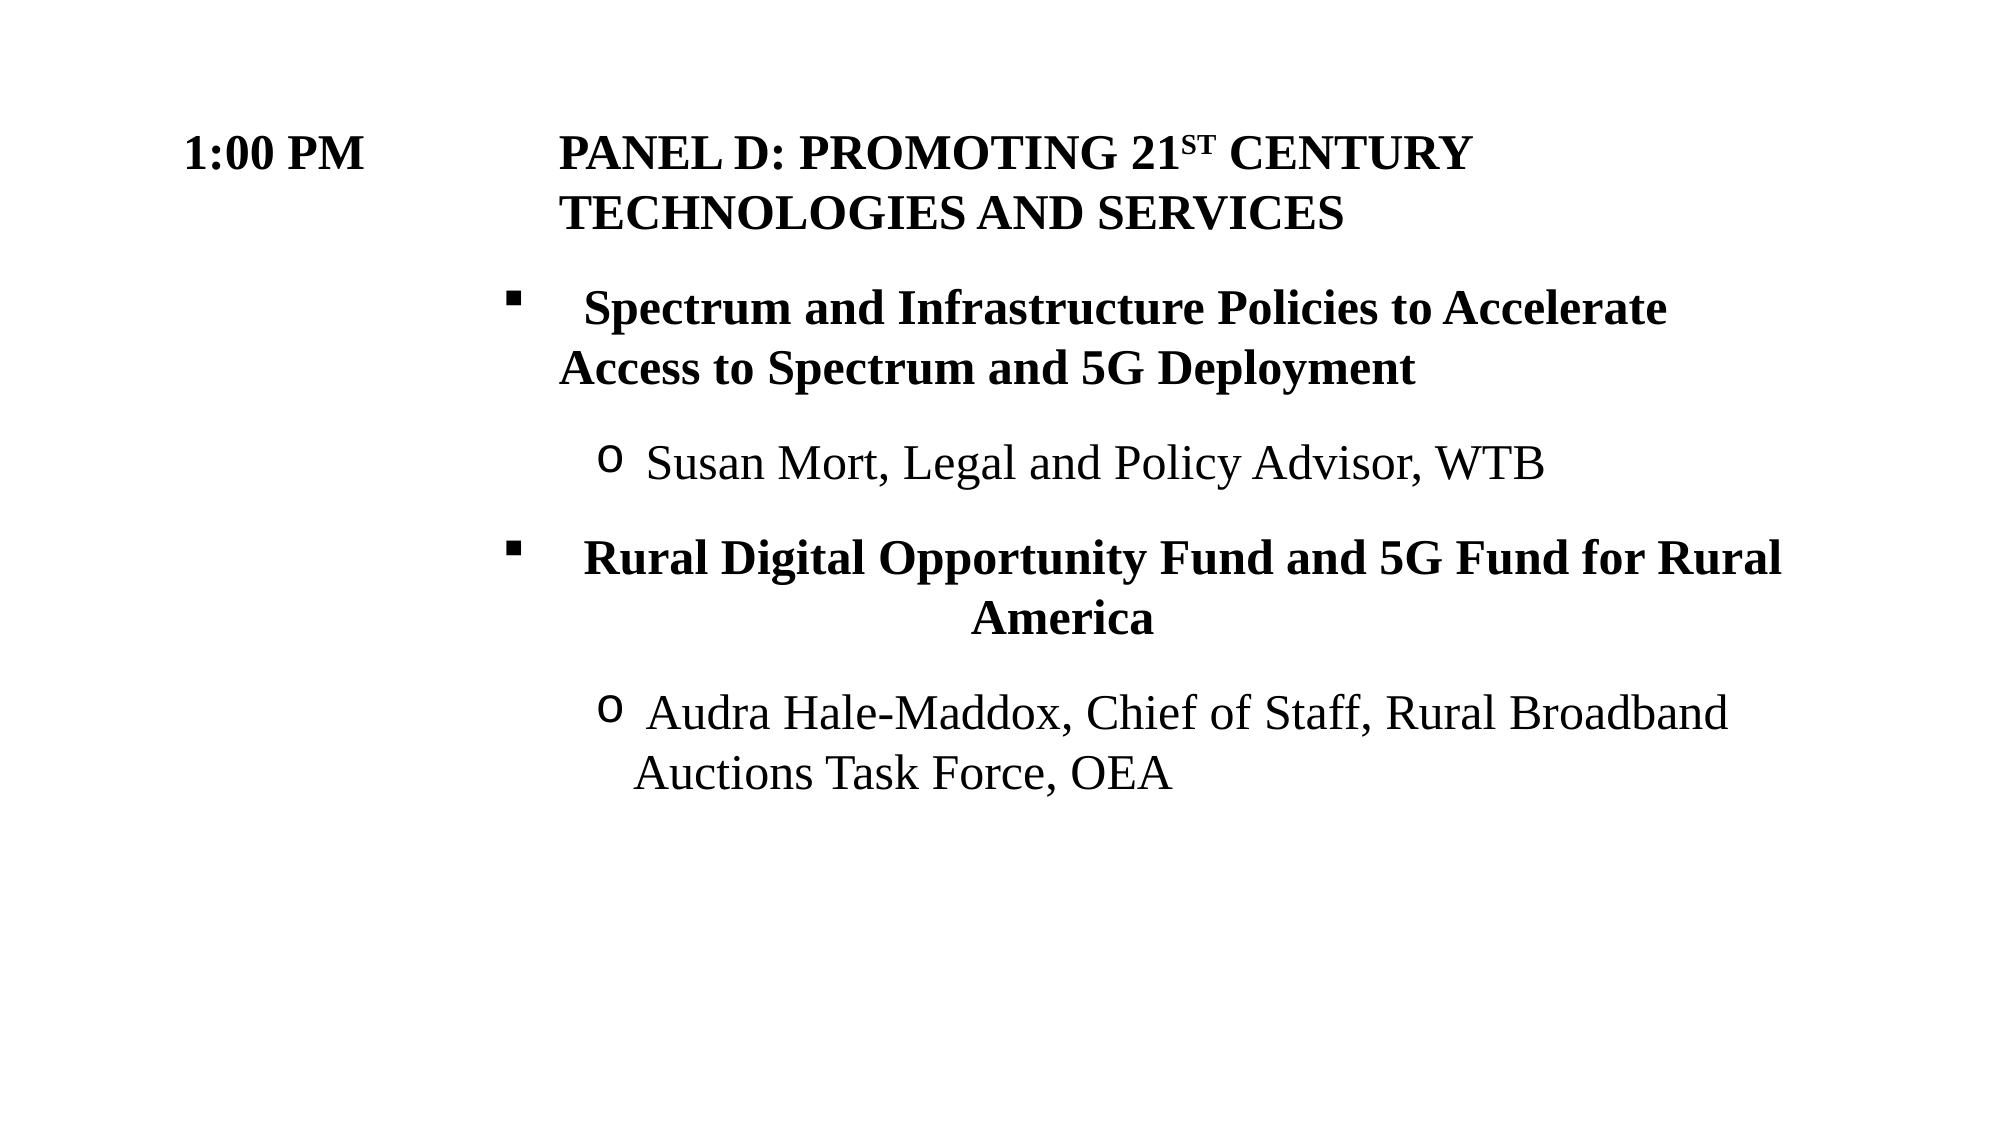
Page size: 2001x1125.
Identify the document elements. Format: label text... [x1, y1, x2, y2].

text_box 1:00 PM panel d: Promoting 21st century technologies and services Spectrum and Infrastructure Policies to Accelerate Access to Spectrum and 5G Deployment Susan Mort, Legal and Policy Advisor, WTB Rural Digital Opportunity Fund and 5G Fund for Rural America Audra Hale-Maddox, Chief of Staff, Rural Broadband Auctions Task Force, OEA [168, 112, 1832, 807]
